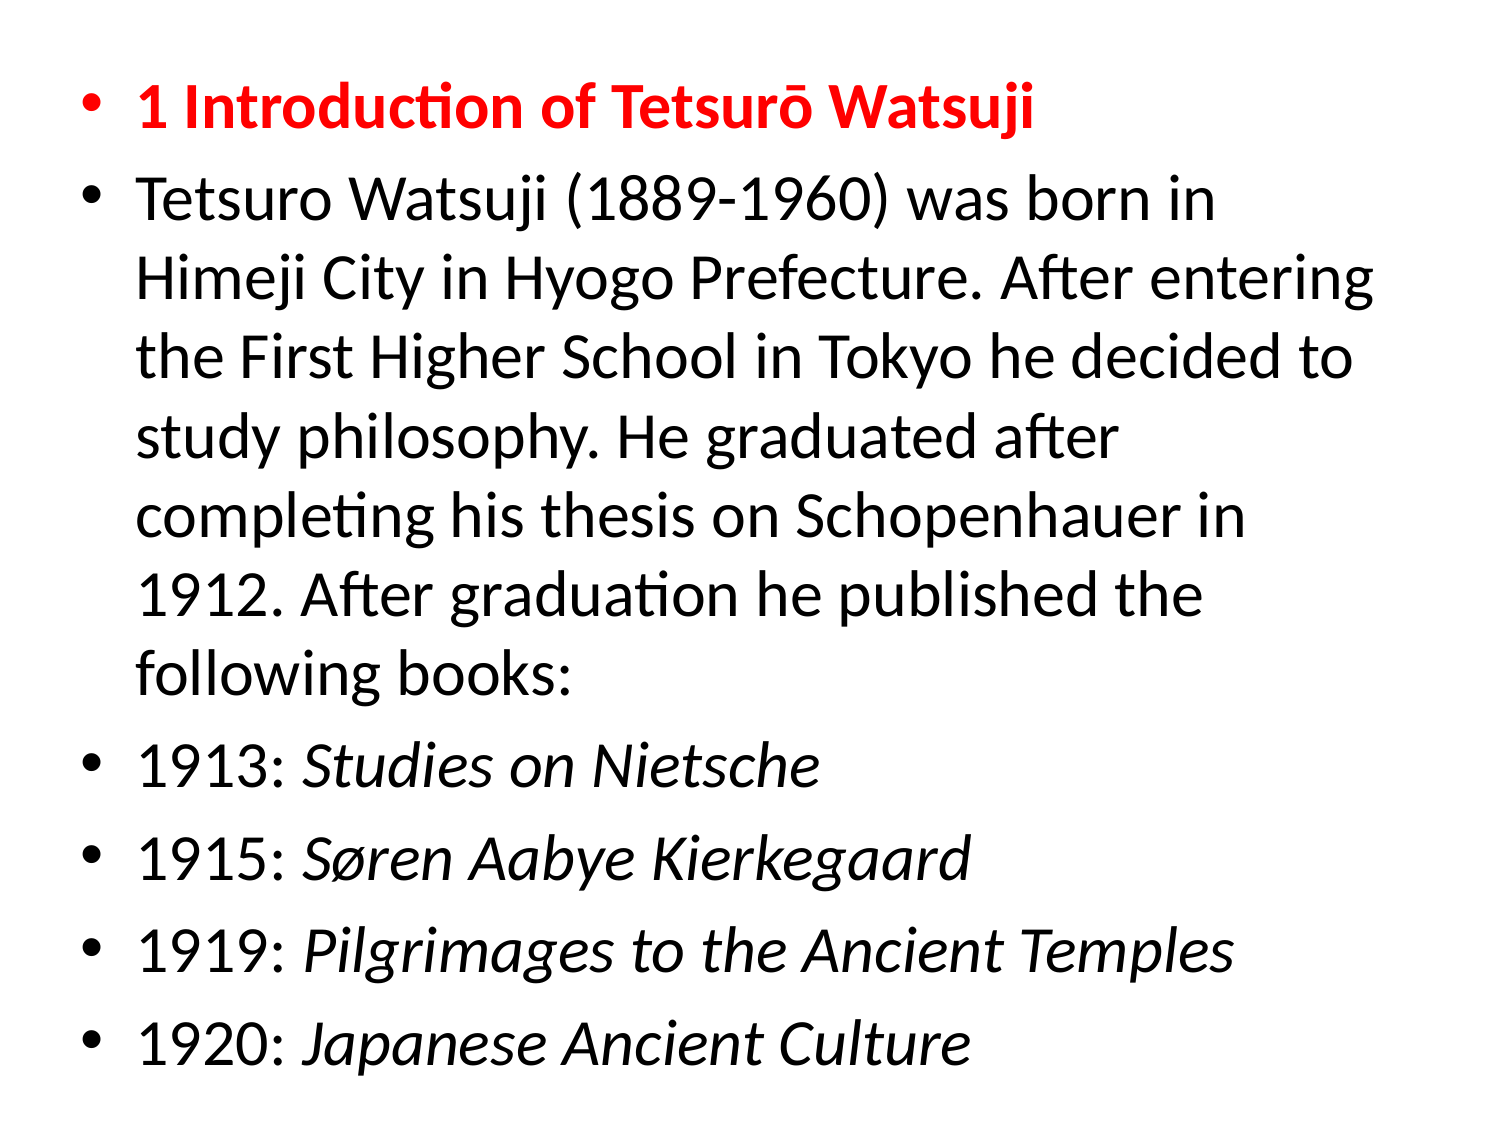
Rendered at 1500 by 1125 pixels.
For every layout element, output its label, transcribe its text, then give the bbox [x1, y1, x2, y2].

list 1 Introduction of Tetsurō Watsuji Tetsuro Watsuji (1889-1960) was born in Himeji City in Hyogo Prefecture. After entering the First Higher School in Tokyo he decided to study philosophy. He graduated after completing his thesis on Schopenhauer in 1912. After graduation he published the following books: 1913: Studies on Nietsche 1915: Søren Aabye Kierkegaard 1919: Pilgrimages to the Ancient Temples 1920: Japanese Ancient Culture [64, 54, 1415, 1094]
